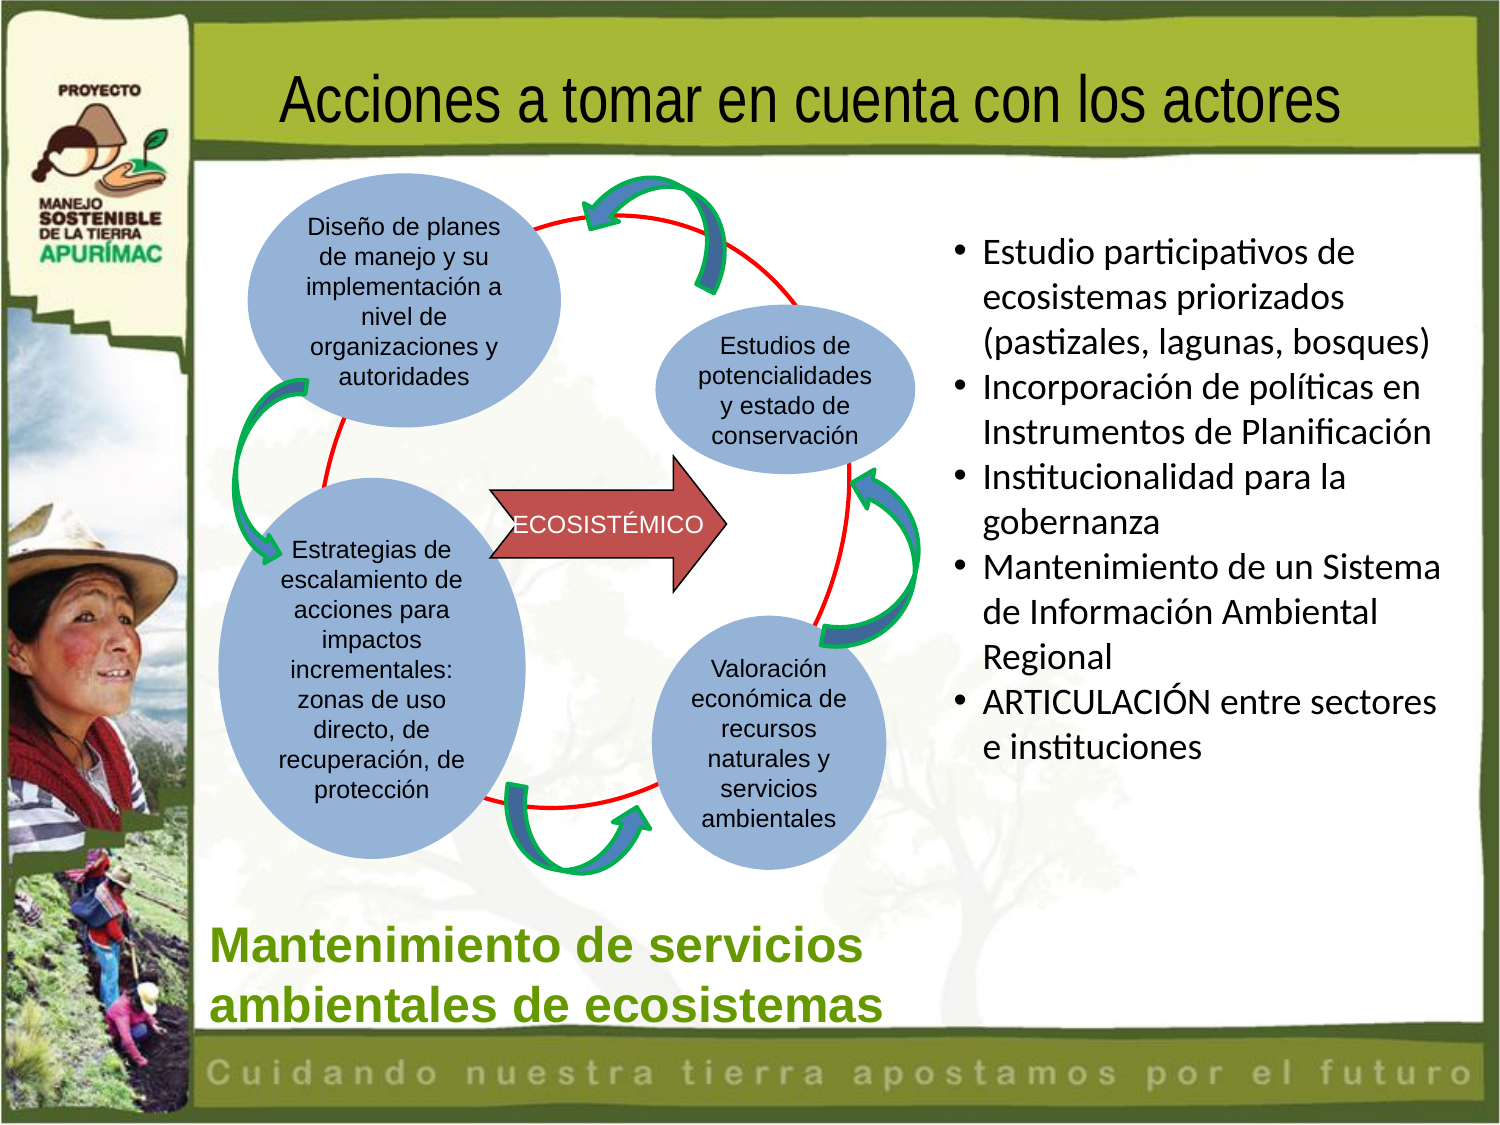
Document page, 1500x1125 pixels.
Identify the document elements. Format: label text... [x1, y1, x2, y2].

title Acciones a tomar en cuenta con los actores [123, 54, 1500, 138]
picture [0, 0, 1500, 1125]
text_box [218, 172, 918, 873]
text_box Mantenimiento de servicios ambientales de ecosistemas [194, 904, 928, 1040]
text_box Estudio participativos de ecosistemas priorizados (pastizales, lagunas, bosques) Incorporación de políticas en Instrumentos de Planificación Institucionalidad para la gobernanza Mantenimiento de un Sistema de Información Ambiental Regional ARTICULACIÓN entre sectores e instituciones [938, 219, 1465, 775]
